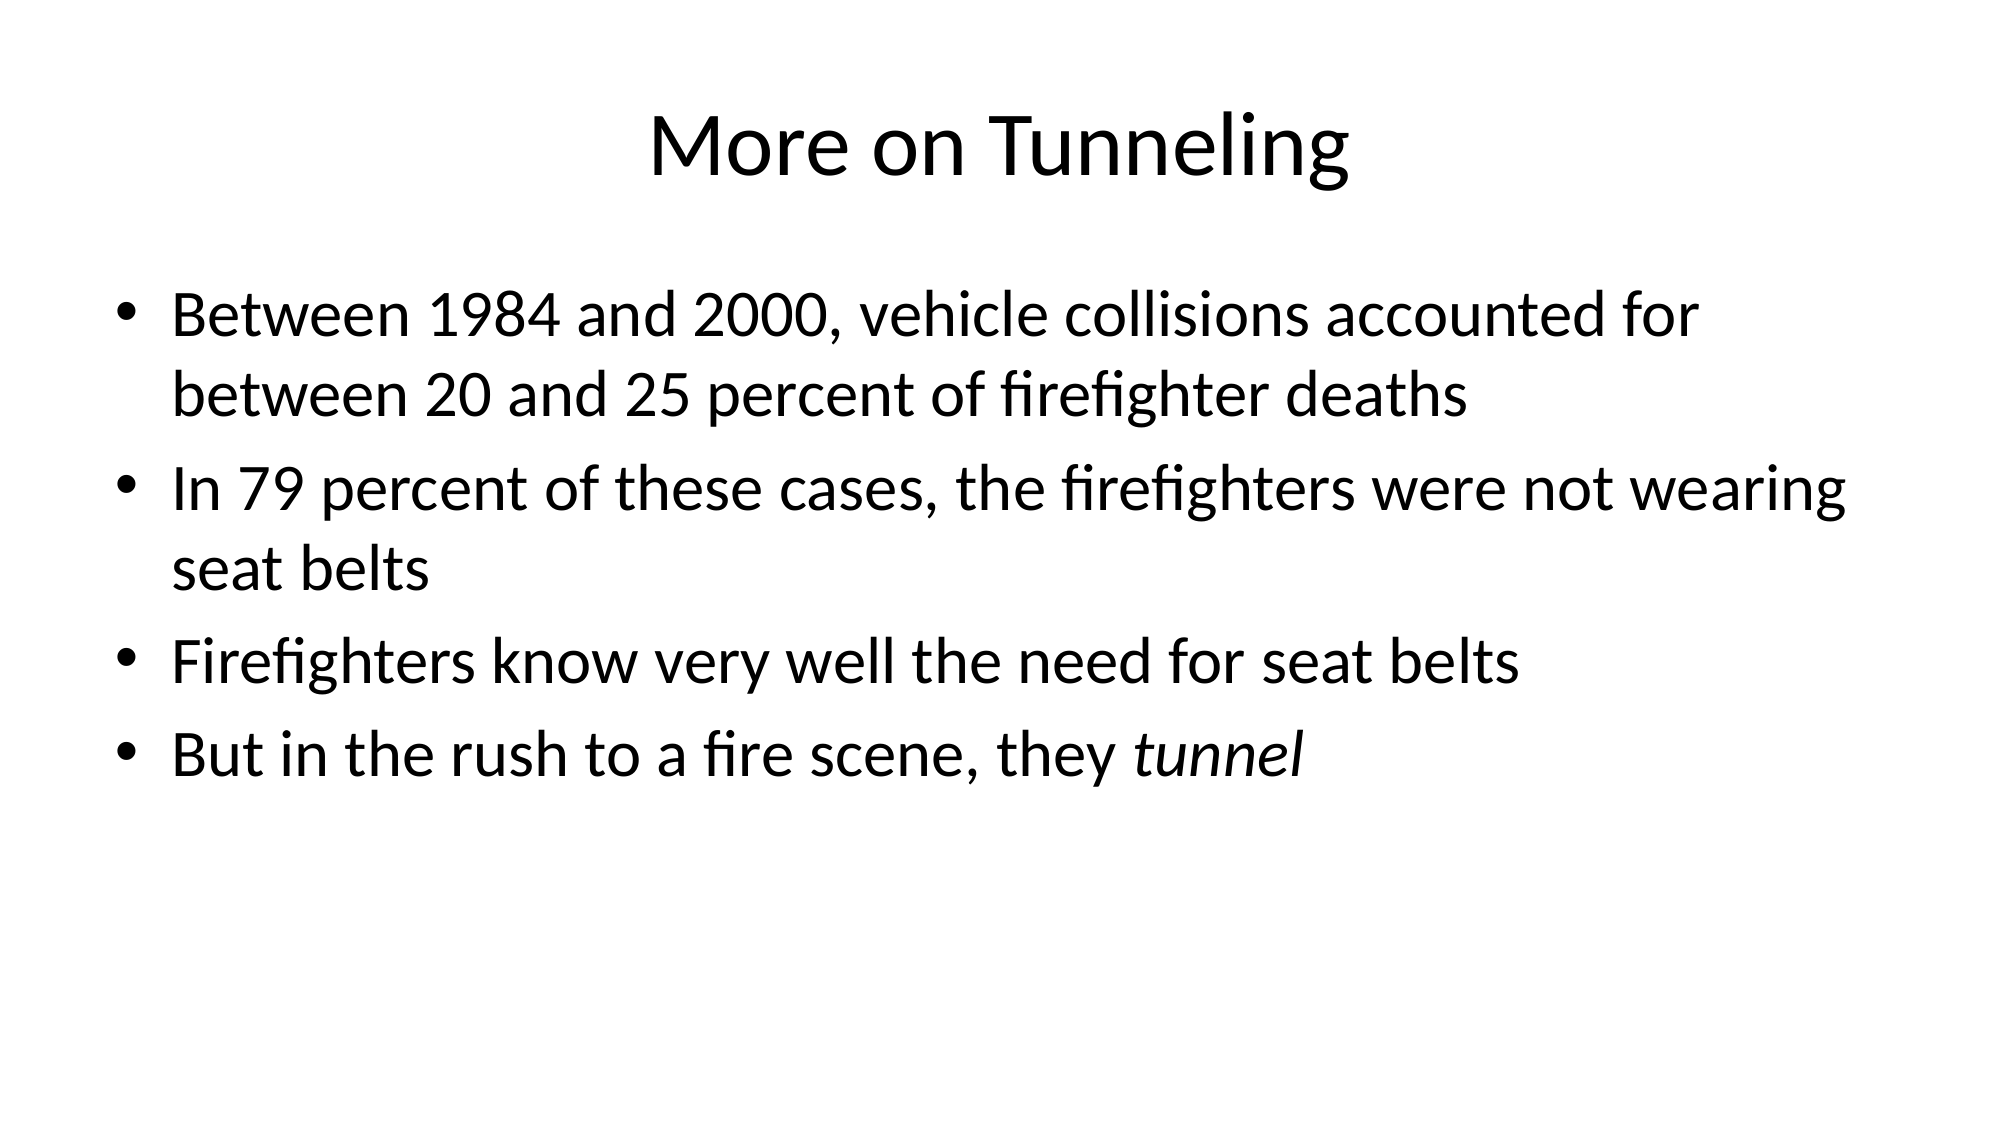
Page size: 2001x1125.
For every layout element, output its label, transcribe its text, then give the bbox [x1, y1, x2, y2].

title More on Tunneling [99, 45, 1900, 233]
list Between 1984 and 2000, vehicle collisions accounted for between 20 and 25 percent of firefighter deaths In 79 percent of these cases, the firefighters were not wearing seat belts Firefighters know very well the need for seat belts But in the rush to a fire scene, they tunnel [99, 262, 1900, 1005]
